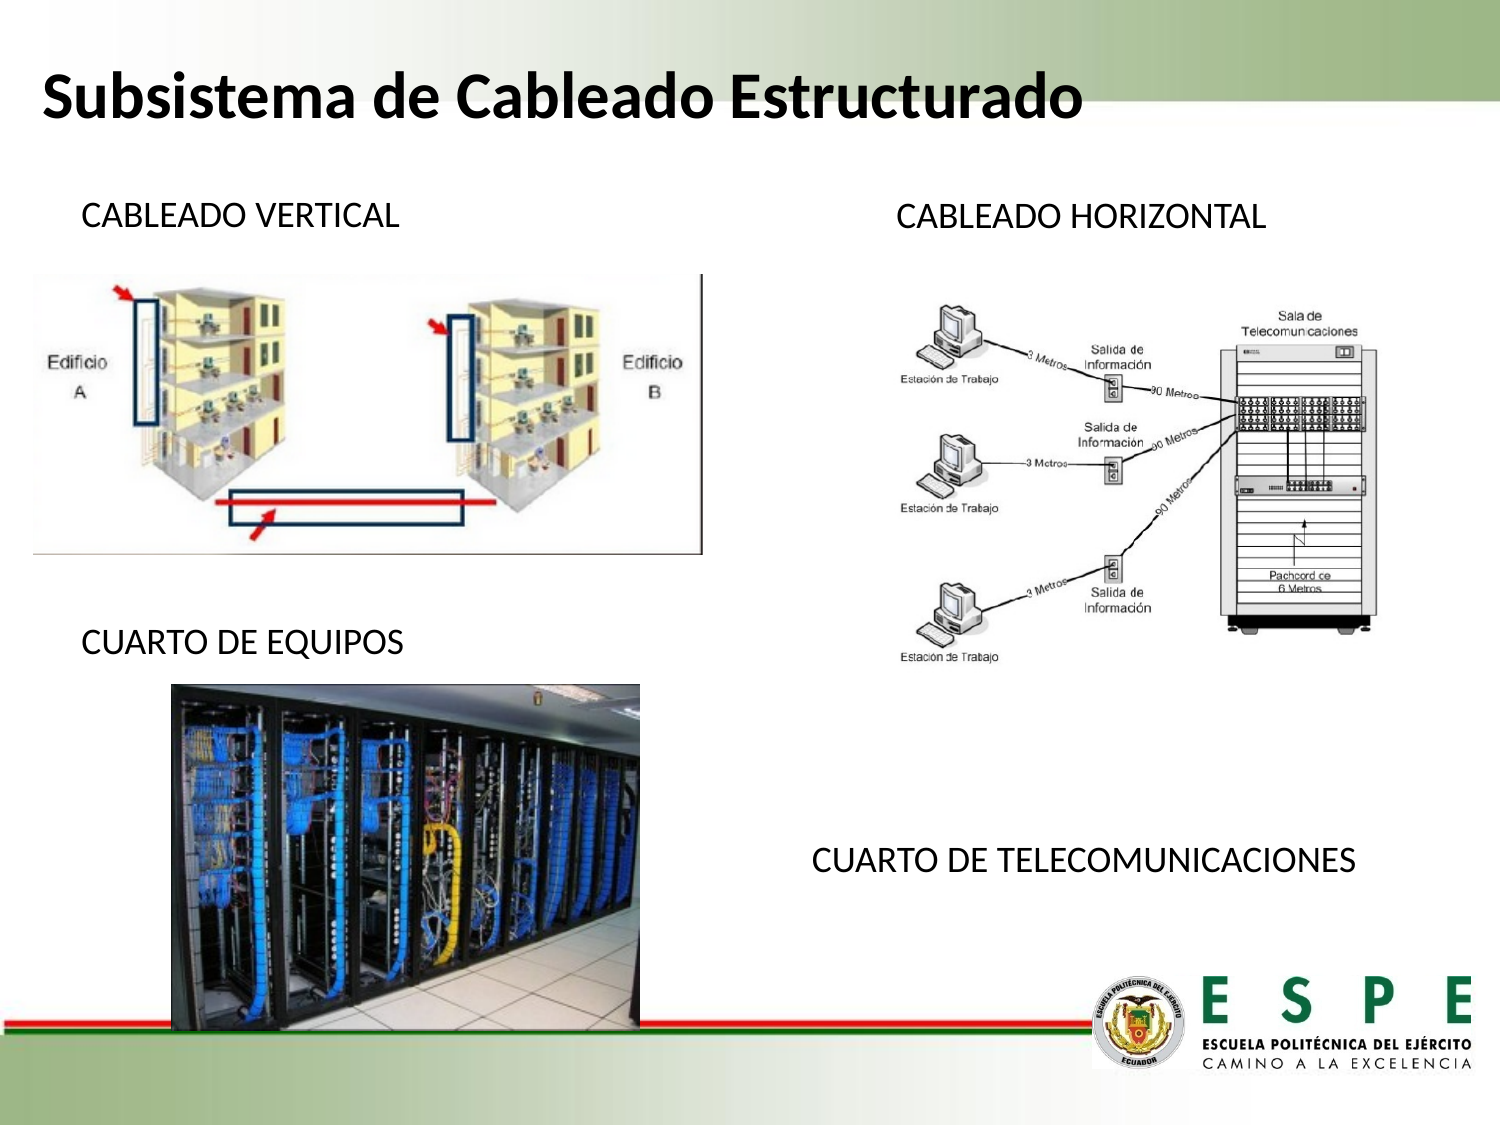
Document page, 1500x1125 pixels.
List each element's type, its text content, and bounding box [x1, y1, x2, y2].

picture [0, 0, 1500, 1125]
text_box CUARTO DE TELECOMUNICACIONES [797, 827, 1396, 887]
text_box CABLEADO HORIZONTAL [881, 183, 1357, 243]
text_box CABLEADO VERTICAL [66, 182, 670, 243]
text_box CUARTO DE EQUIPOS [66, 609, 585, 670]
list Subsistema de Cableado Estructurado [27, 44, 1378, 185]
